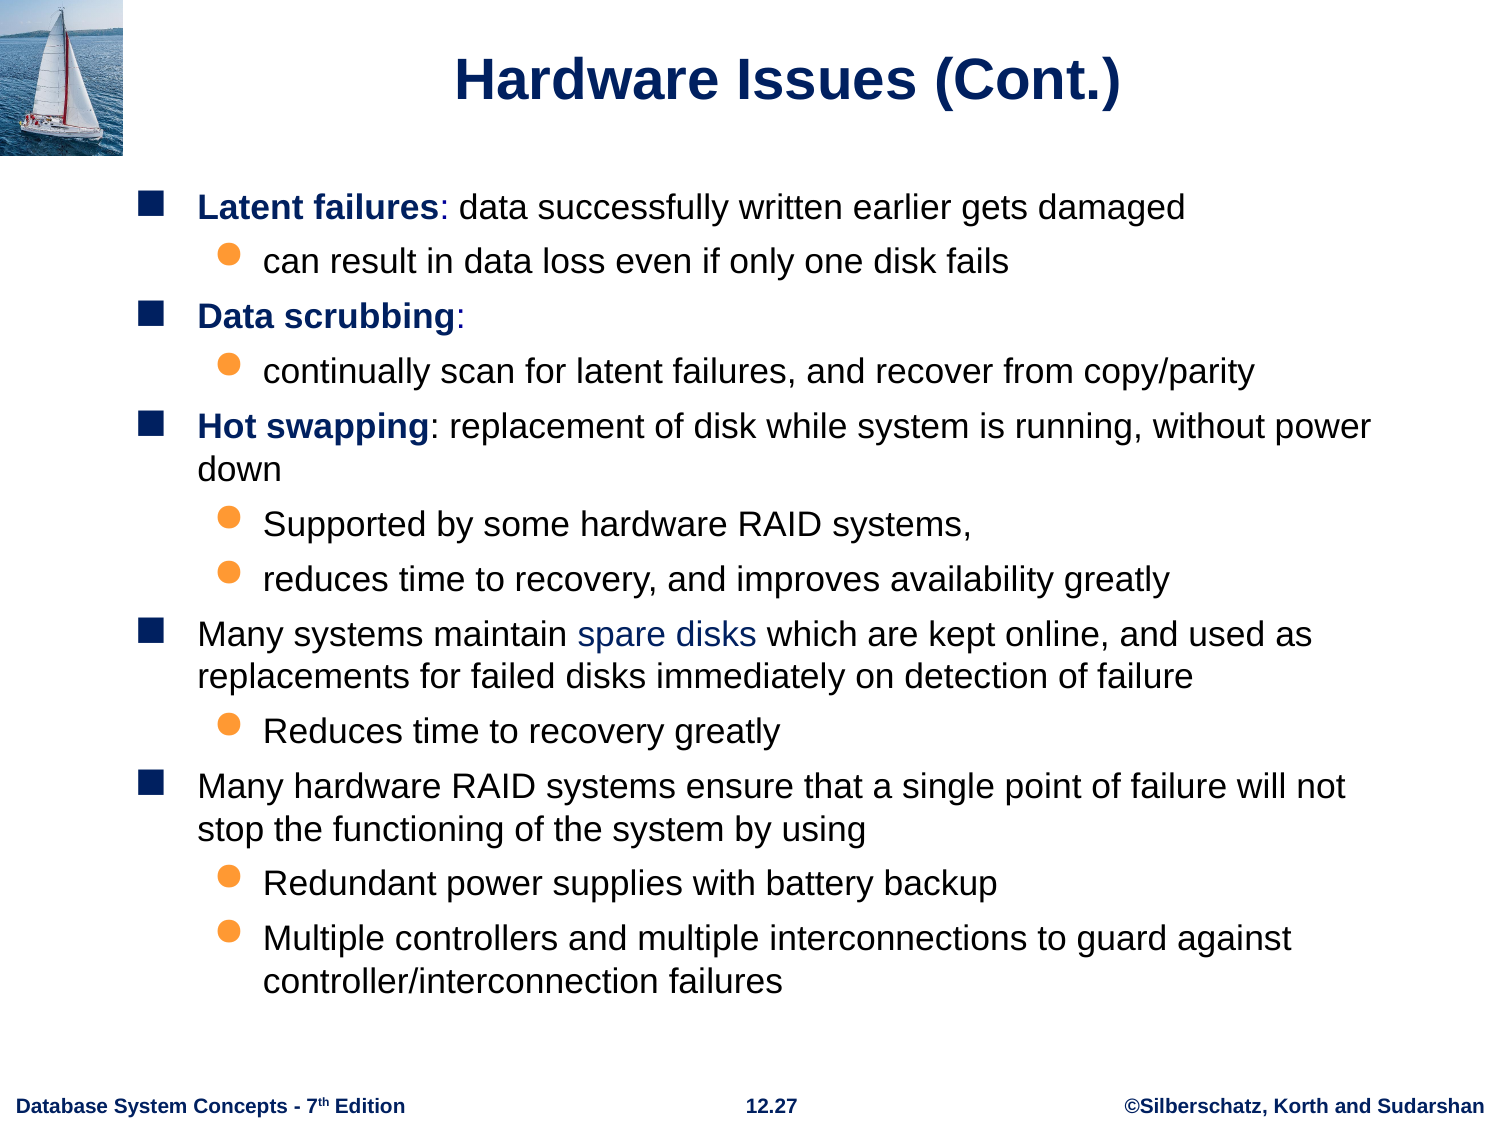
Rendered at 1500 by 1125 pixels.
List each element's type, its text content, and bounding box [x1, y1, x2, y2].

picture [0, 0, 123, 156]
list Latent failures: data successfully written earlier gets damaged can result in data loss even if only one disk fails Data scrubbing: continually scan for latent failures, and recover from copy/parity Hot swapping: replacement of disk while system is running, without power down Supported by some hardware RAID systems, reduces time to recovery, and improves availability greatly Many systems maintain spare disks which are kept online, and used as replacements for failed disks immediately on detection of failure Reduces time to recovery greatly Many hardware RAID systems ensure that a single point of failure will not stop the functioning of the system by using Redundant power supplies with battery backup Multiple controllers and multiple interconnections to guard against controller/interconnection failures [126, 176, 1393, 1014]
title Hardware Issues (Cont.) [125, 18, 1452, 120]
